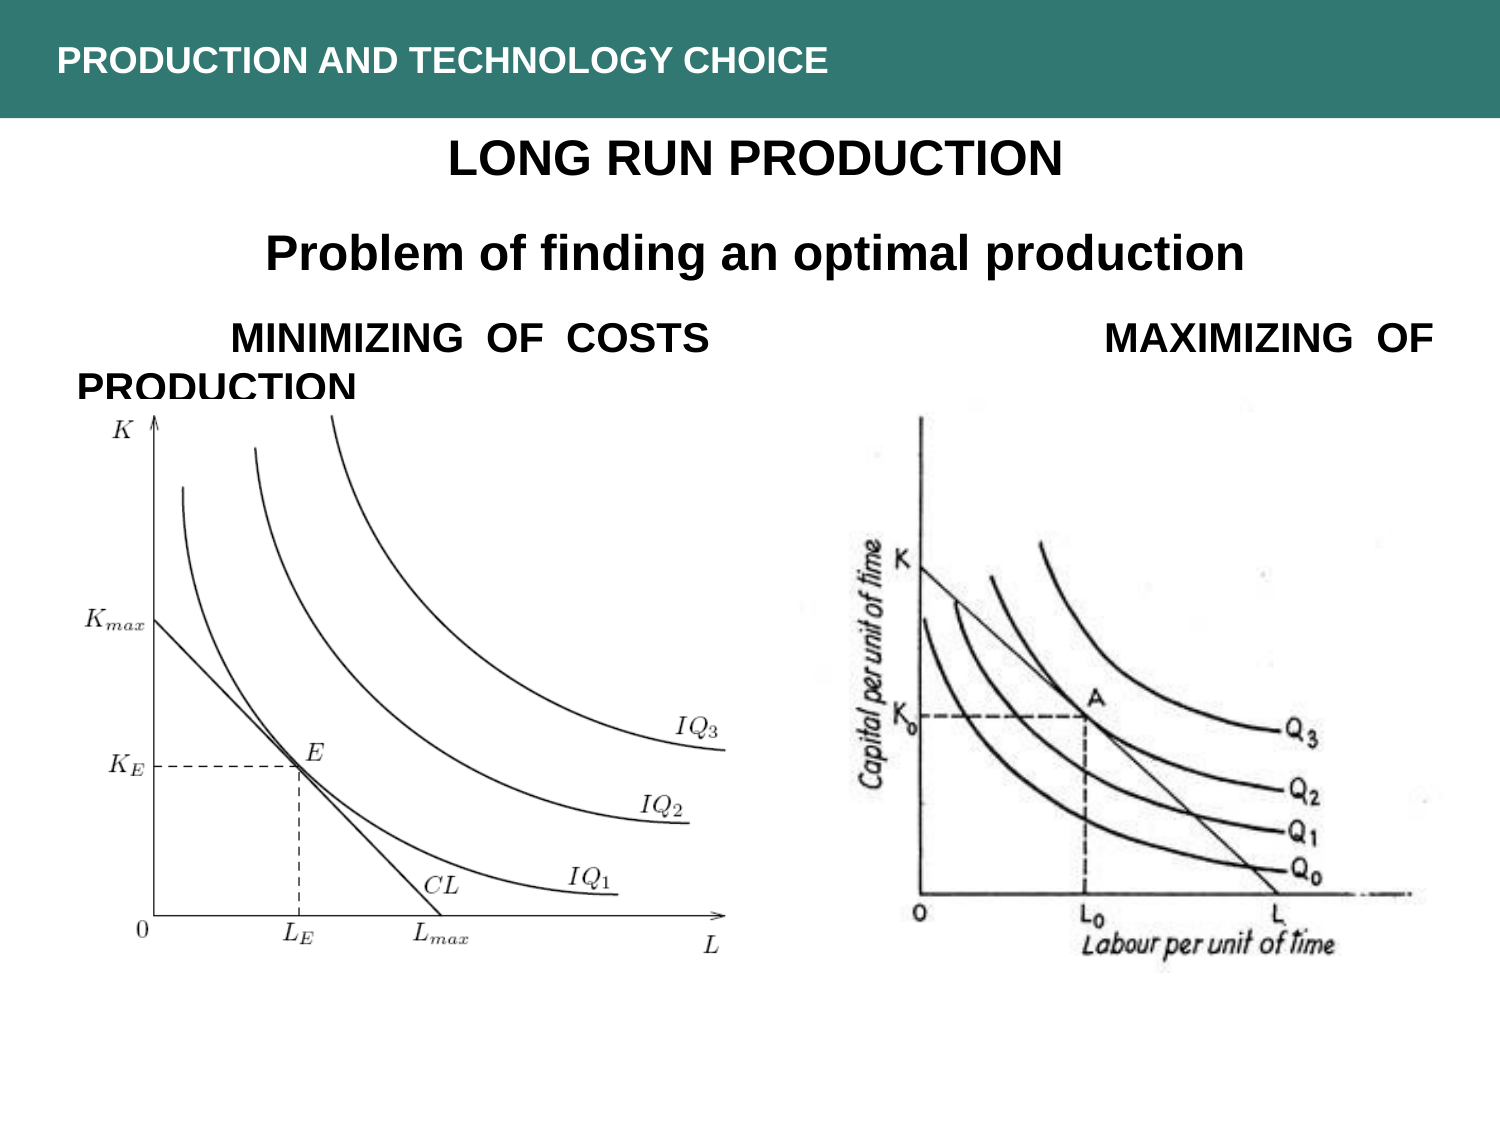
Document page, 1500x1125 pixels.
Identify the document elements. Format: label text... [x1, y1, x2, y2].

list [799, 396, 1450, 984]
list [74, 399, 738, 962]
text_box PRODUCTION AND TECHNOLOGY CHOICE [0, 0, 1500, 120]
text_box LONG RUN PRODUCTION Problem of finding an optimal production MINIMIZING OF COSTS MAXIMIZING OF PRODUCTION [61, 118, 1450, 703]
